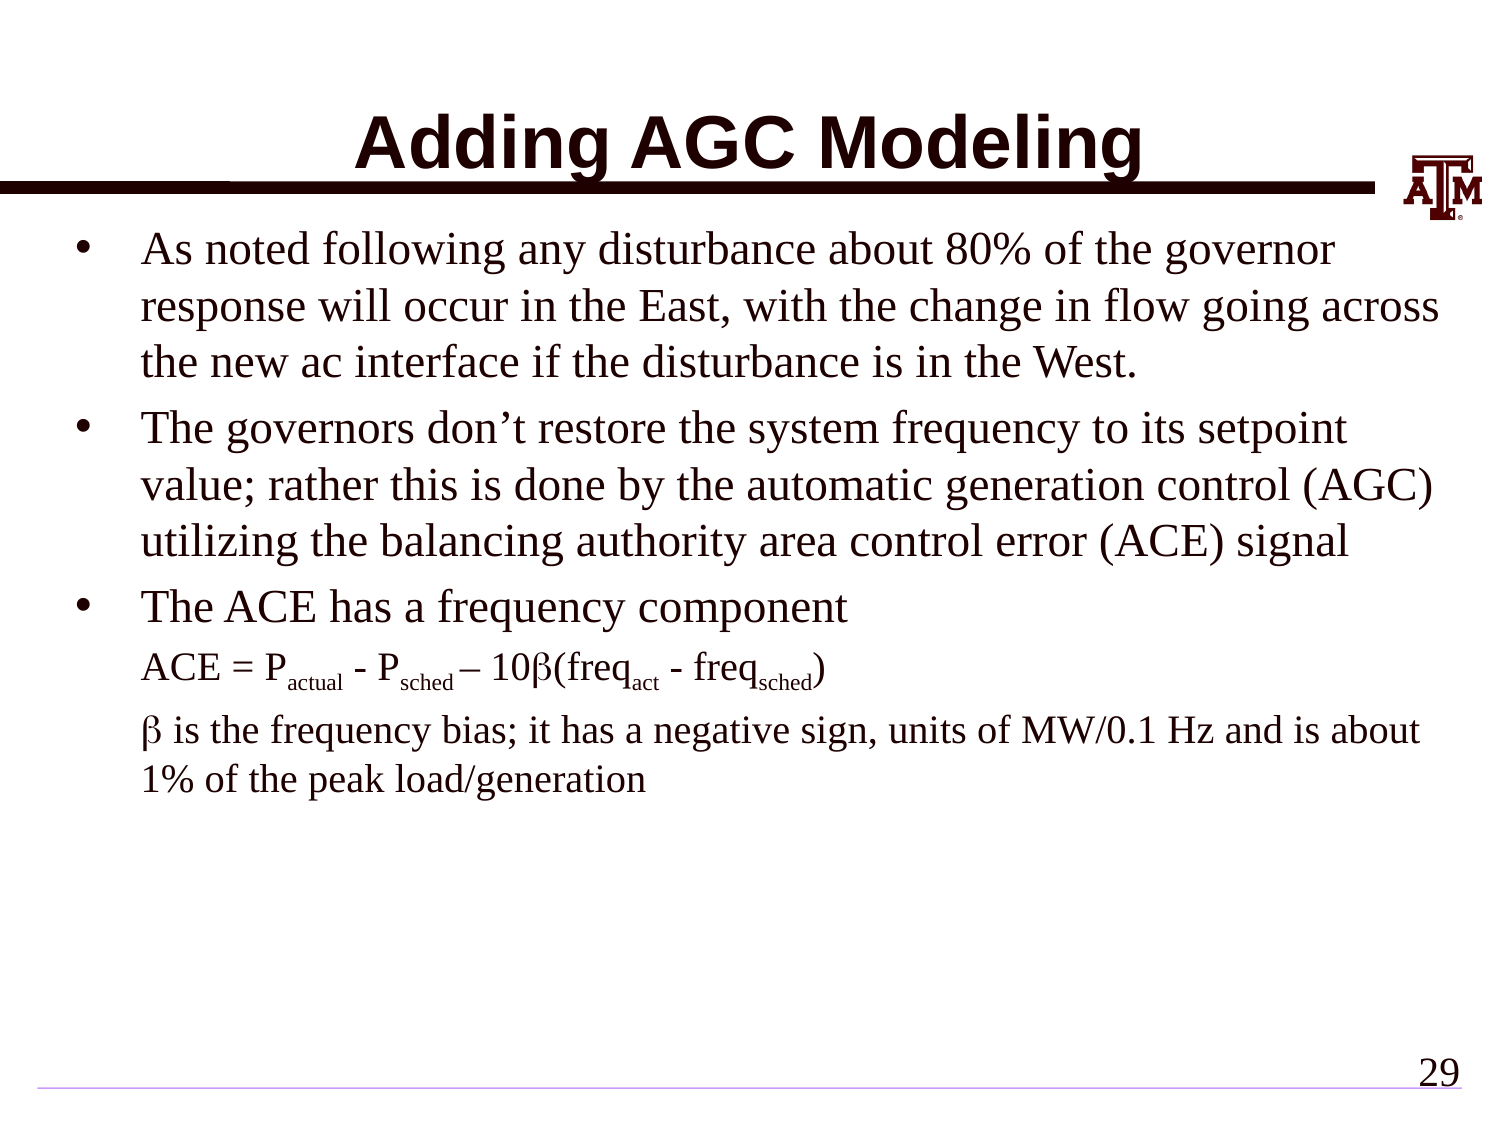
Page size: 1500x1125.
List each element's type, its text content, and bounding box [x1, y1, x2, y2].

picture [1426, 137, 1493, 238]
list As noted following any disturbance about 80% of the governor response will occur in the East, with the change in flow going across the new ac interface if the disturbance is in the West. The governors don’t restore the system frequency to its setpoint value; rather this is done by the automatic generation control (AGC) utilizing the balancing authority area control error (ACE) signal The ACE has a frequency component ACE = Pactual - Psched – 10b(freqact - freqsched) b is the frequency bias; it has a negative sign, units of MW/0.1 Hz and is about 1% of the peak load/generation [59, 209, 1463, 823]
title Adding AGC Modeling [74, 55, 1426, 209]
slide_number 28 [1377, 1037, 1475, 1113]
